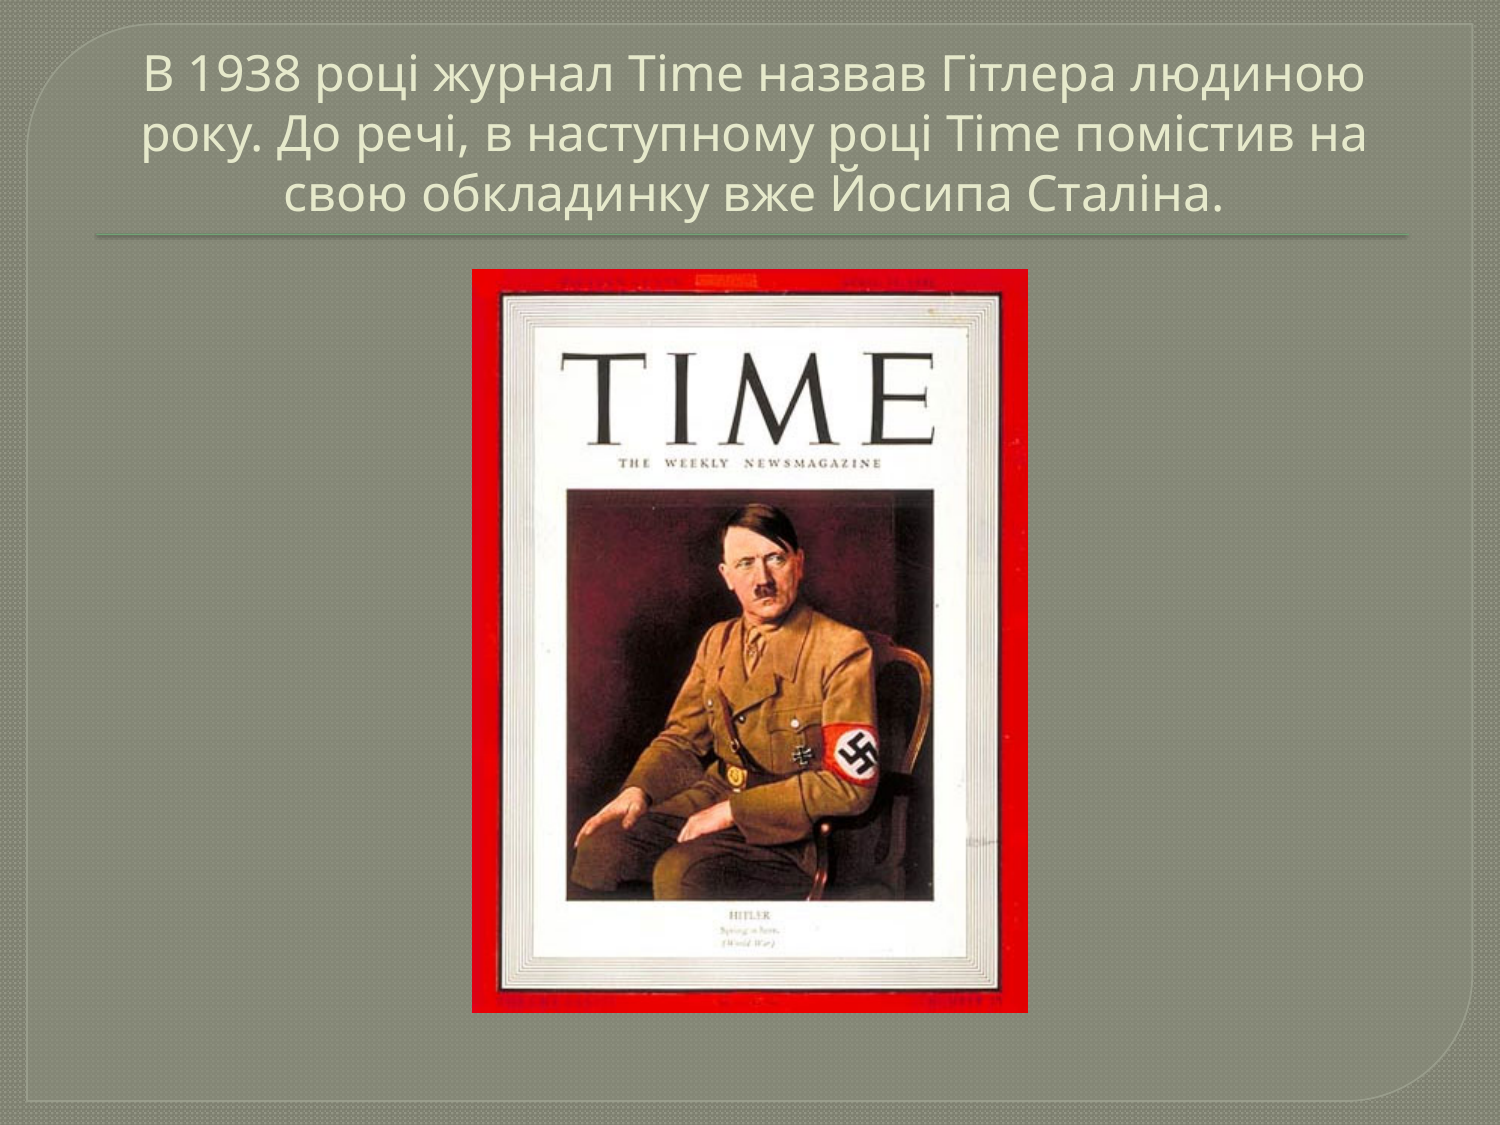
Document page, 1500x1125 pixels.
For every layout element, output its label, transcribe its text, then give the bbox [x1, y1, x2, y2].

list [472, 269, 1028, 1013]
title В 1938 році журнал Time назвав Гітлера людиною року. До речі, в наступному році Time помістив на свою обкладинку вже Йосипа Сталіна. [75, 41, 1425, 230]
